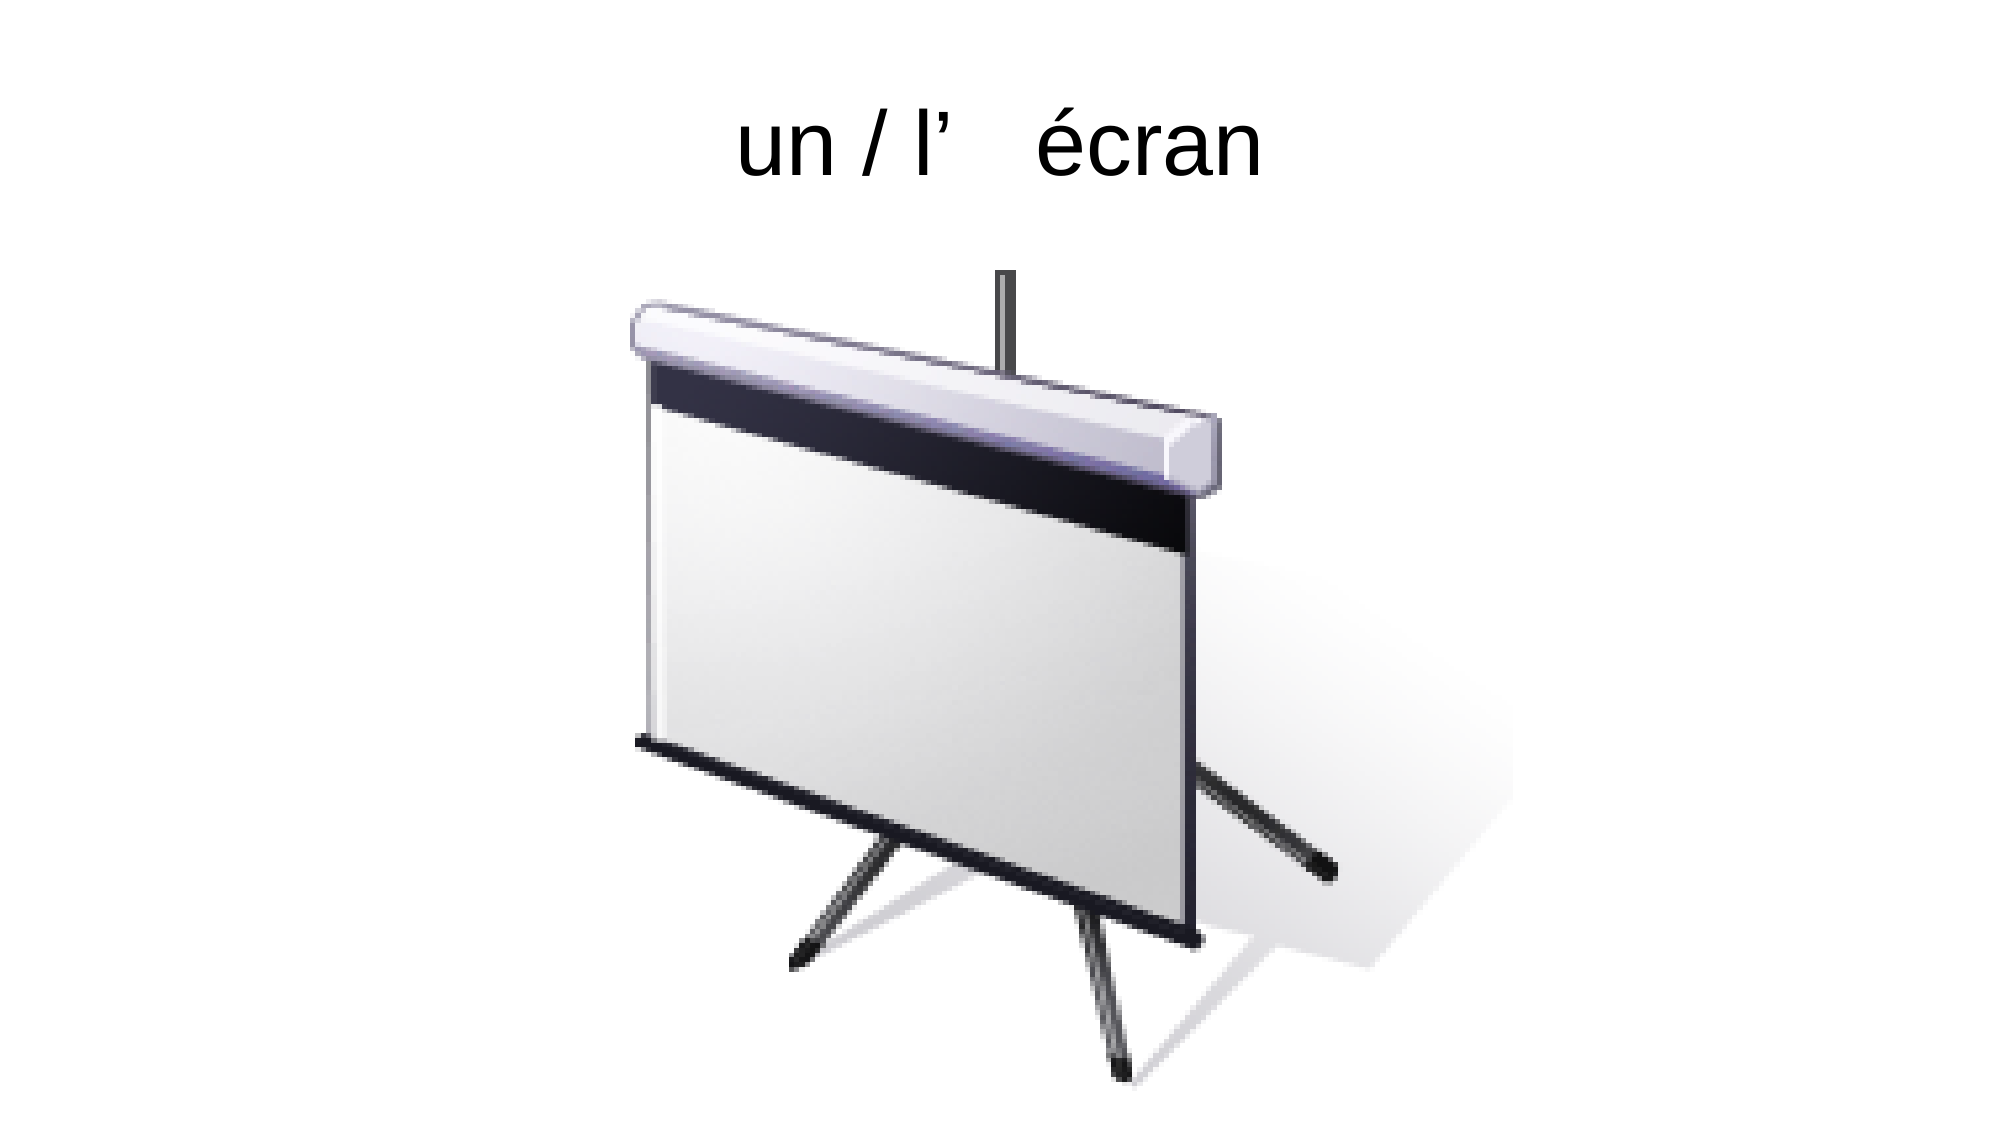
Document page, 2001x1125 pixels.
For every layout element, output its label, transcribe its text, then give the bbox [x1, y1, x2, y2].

title un / l’ écran [99, 45, 1900, 233]
picture [562, 266, 1513, 1125]
